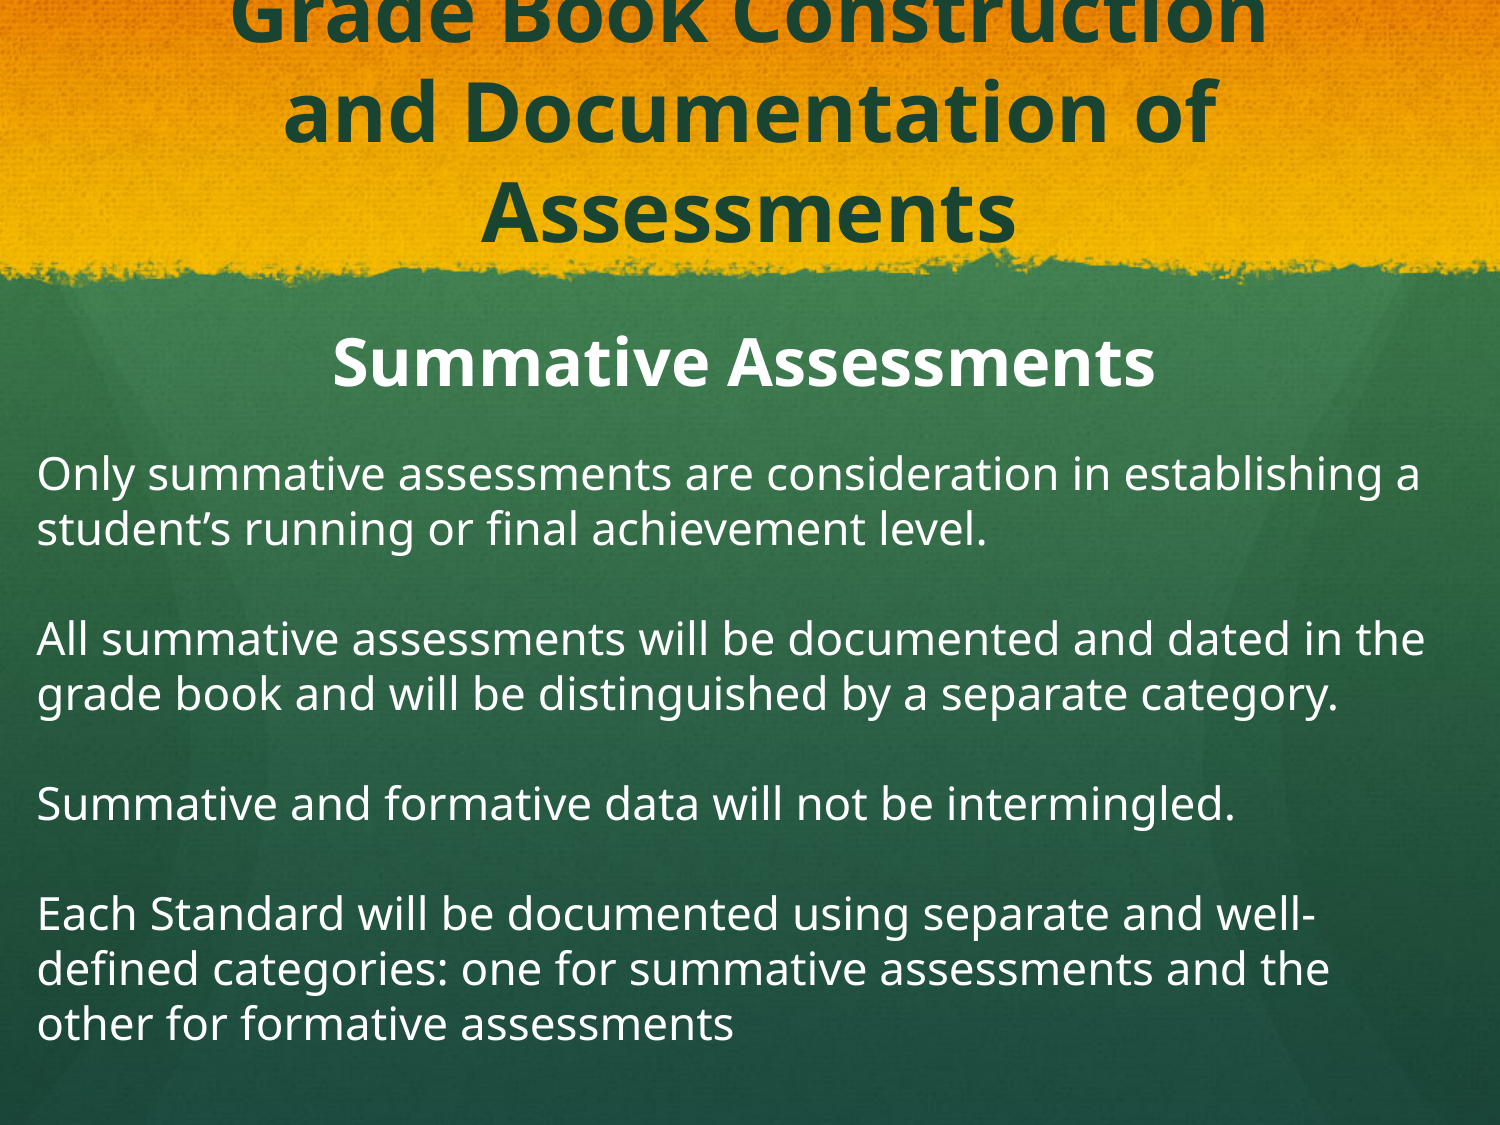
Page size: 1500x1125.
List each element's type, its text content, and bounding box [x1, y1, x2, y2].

text_box Summative Assessments Only summative assessments are consideration in establishing a student’s running or final achievement level. All summative assessments will be documented and dated in the grade book and will be distinguished by a separate category. Summative and formative data will not be intermingled. Each Standard will be documented using separate and well-defined categories: one for summative assessments and the other for formative assessments [21, 312, 1469, 1125]
title Grade Book Construction and Documentation of Assessments [125, 42, 1375, 276]
picture [0, 0, 1500, 1125]
